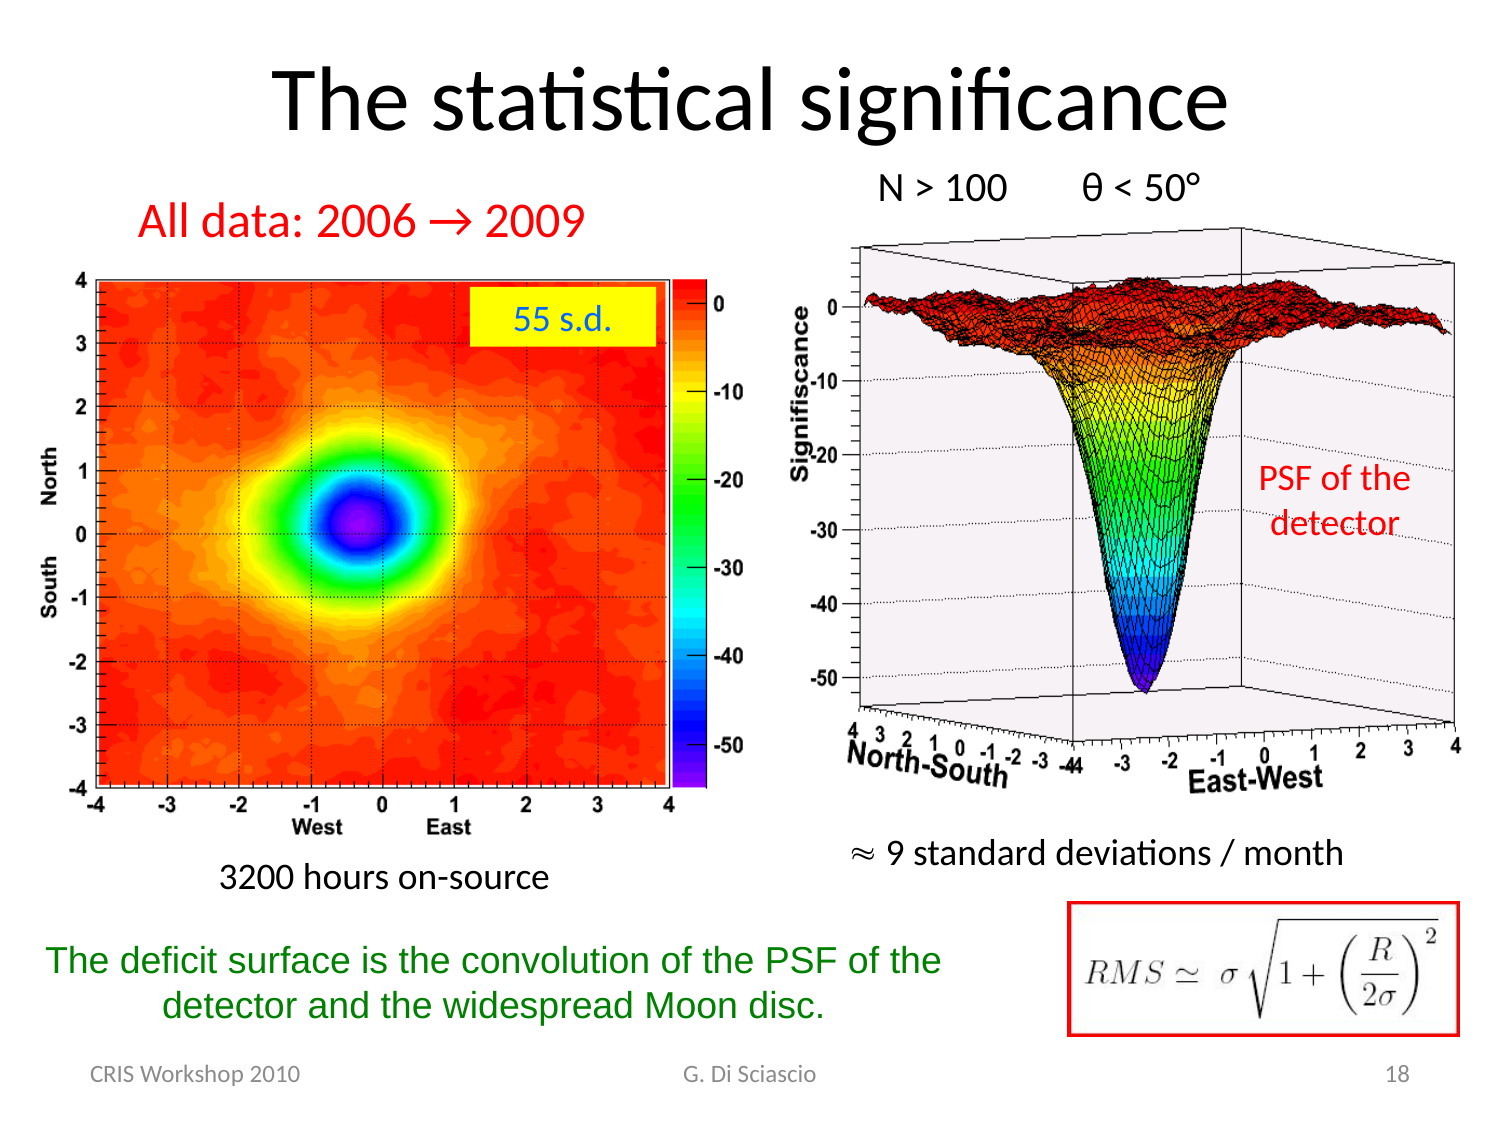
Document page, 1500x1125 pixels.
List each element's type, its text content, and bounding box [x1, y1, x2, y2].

text_box θ < 50° [1066, 152, 1216, 209]
slide_number CRIS Workshop 2010 [75, 1042, 425, 1103]
text_box N > 100 [854, 152, 1032, 209]
picture [1068, 902, 1460, 1036]
text_box 3200 hours on-source [203, 855, 566, 904]
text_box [23, 261, 751, 847]
text_box The deficit surface is the convolution of the PSF of the detector and the widespread Moon disc. [26, 928, 961, 1034]
footer G. Di Sciascio [512, 1042, 988, 1103]
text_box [784, 210, 1477, 801]
title The statistical significance [76, 0, 1427, 188]
text_box All data: 2006 → 2009 [123, 179, 601, 255]
text_box  9 standard deviations / month [832, 820, 1447, 880]
slide_number 18 [1074, 1043, 1425, 1103]
